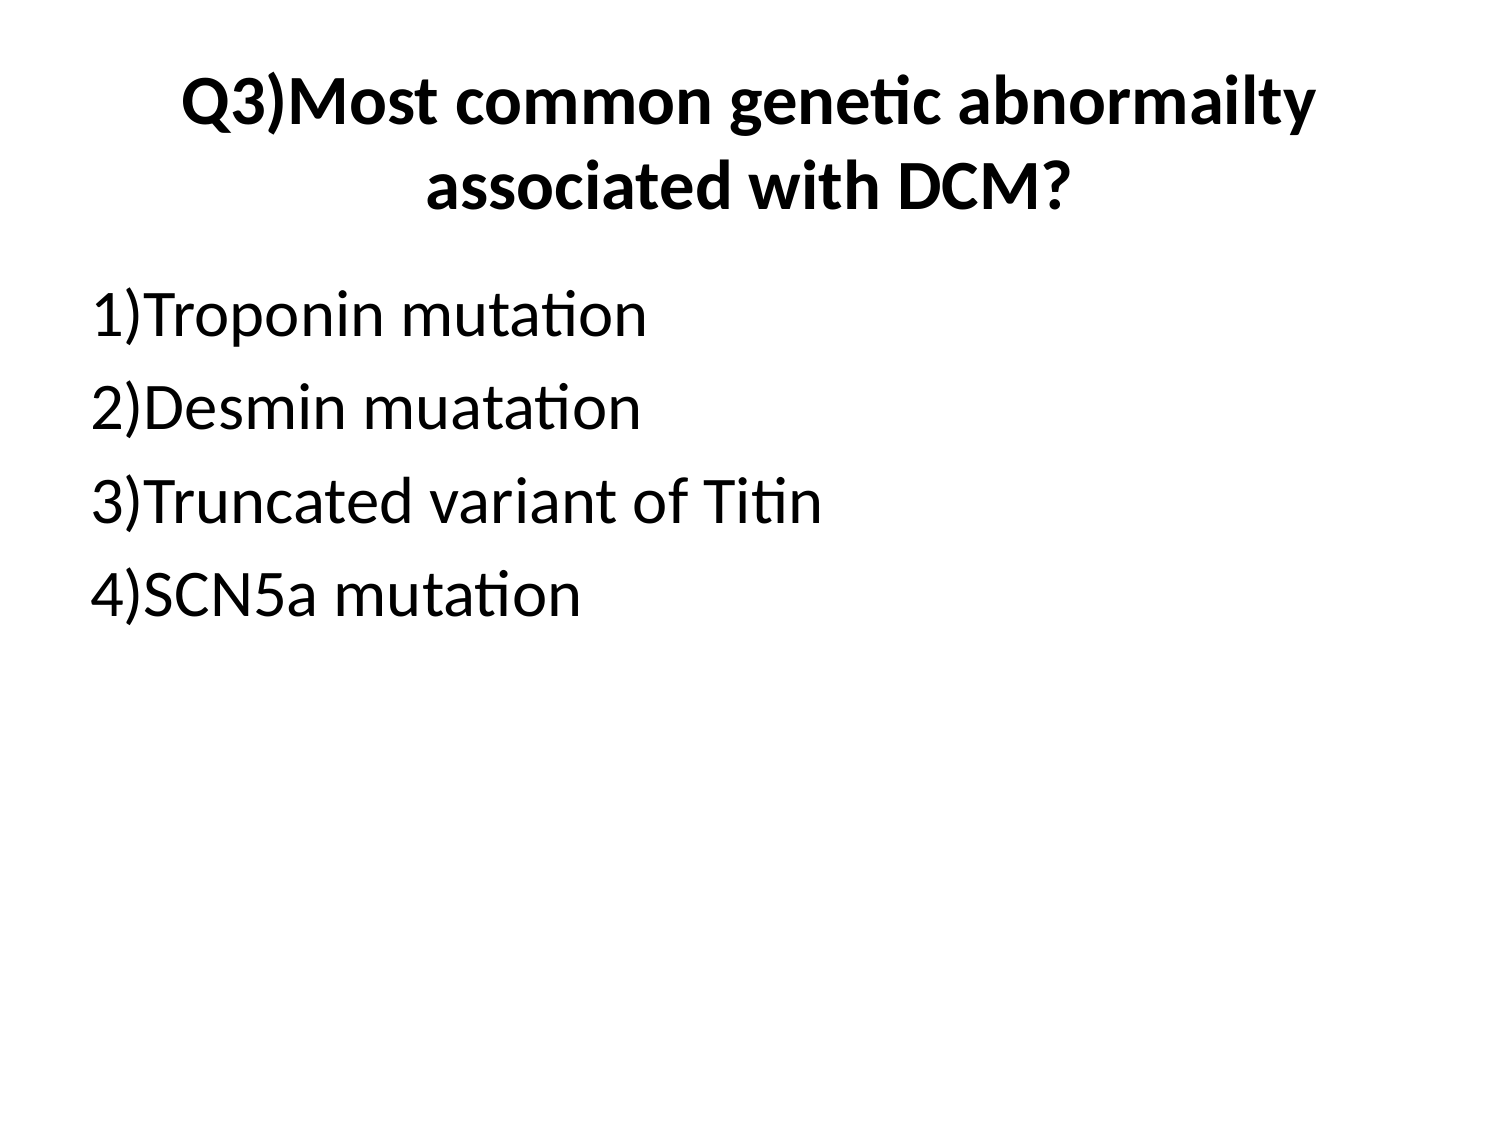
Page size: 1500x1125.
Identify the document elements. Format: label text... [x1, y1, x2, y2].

list 1)Troponin mutation 2)Desmin muatation 3)Truncated variant of Titin 4)SCN5a mutation [75, 262, 1425, 1005]
title Q3)Most common genetic abnormailty associated with DCM? [75, 45, 1425, 233]
